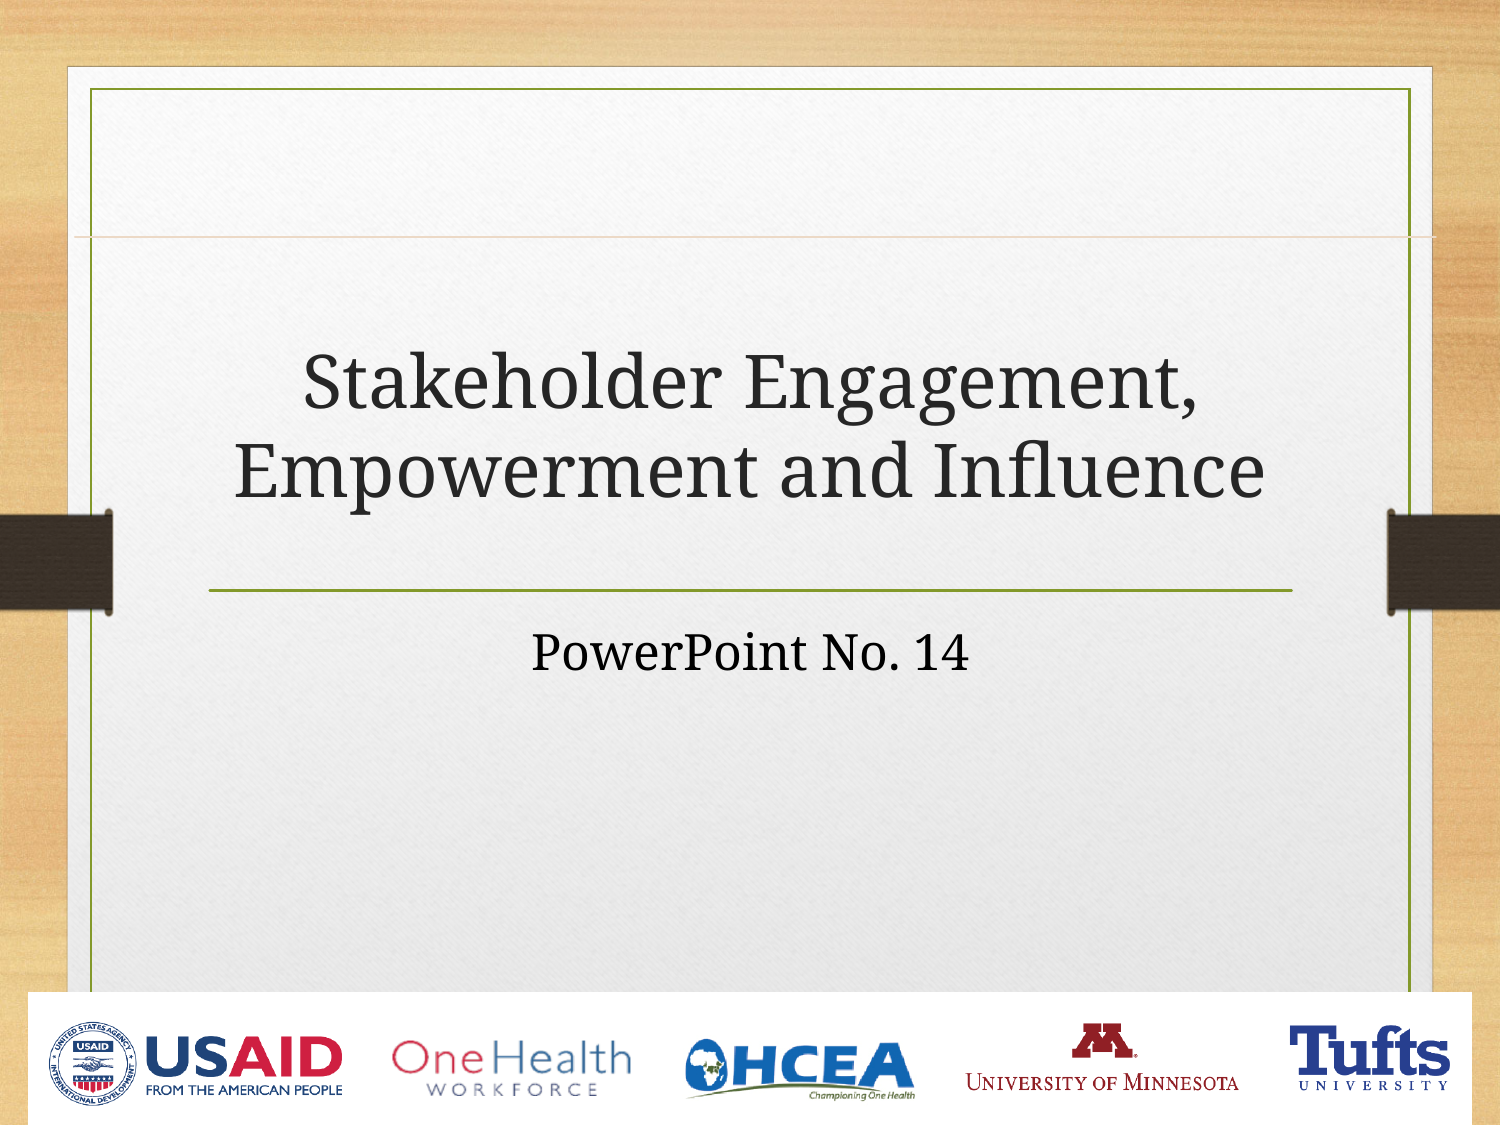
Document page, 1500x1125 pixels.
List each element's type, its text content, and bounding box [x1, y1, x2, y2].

title Stakeholder Engagement, Empowerment and Influence [209, 269, 1292, 569]
list PowerPoint No. 14 [209, 612, 1292, 792]
picture [0, 0, 1500, 1125]
